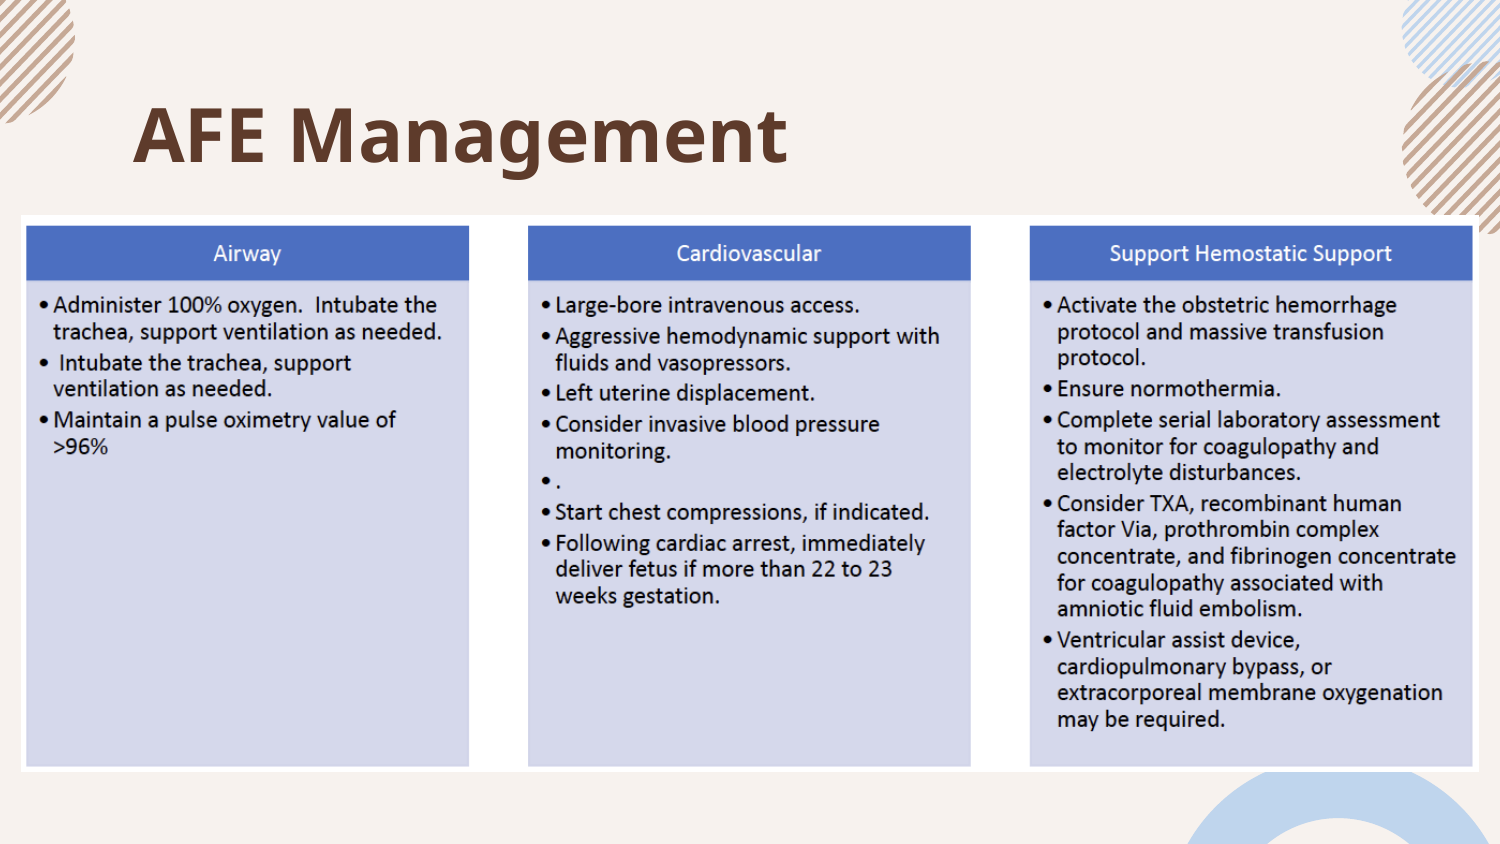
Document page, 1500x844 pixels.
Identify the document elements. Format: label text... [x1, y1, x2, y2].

picture [20, 215, 1480, 772]
title AFE Management [118, 72, 1382, 167]
